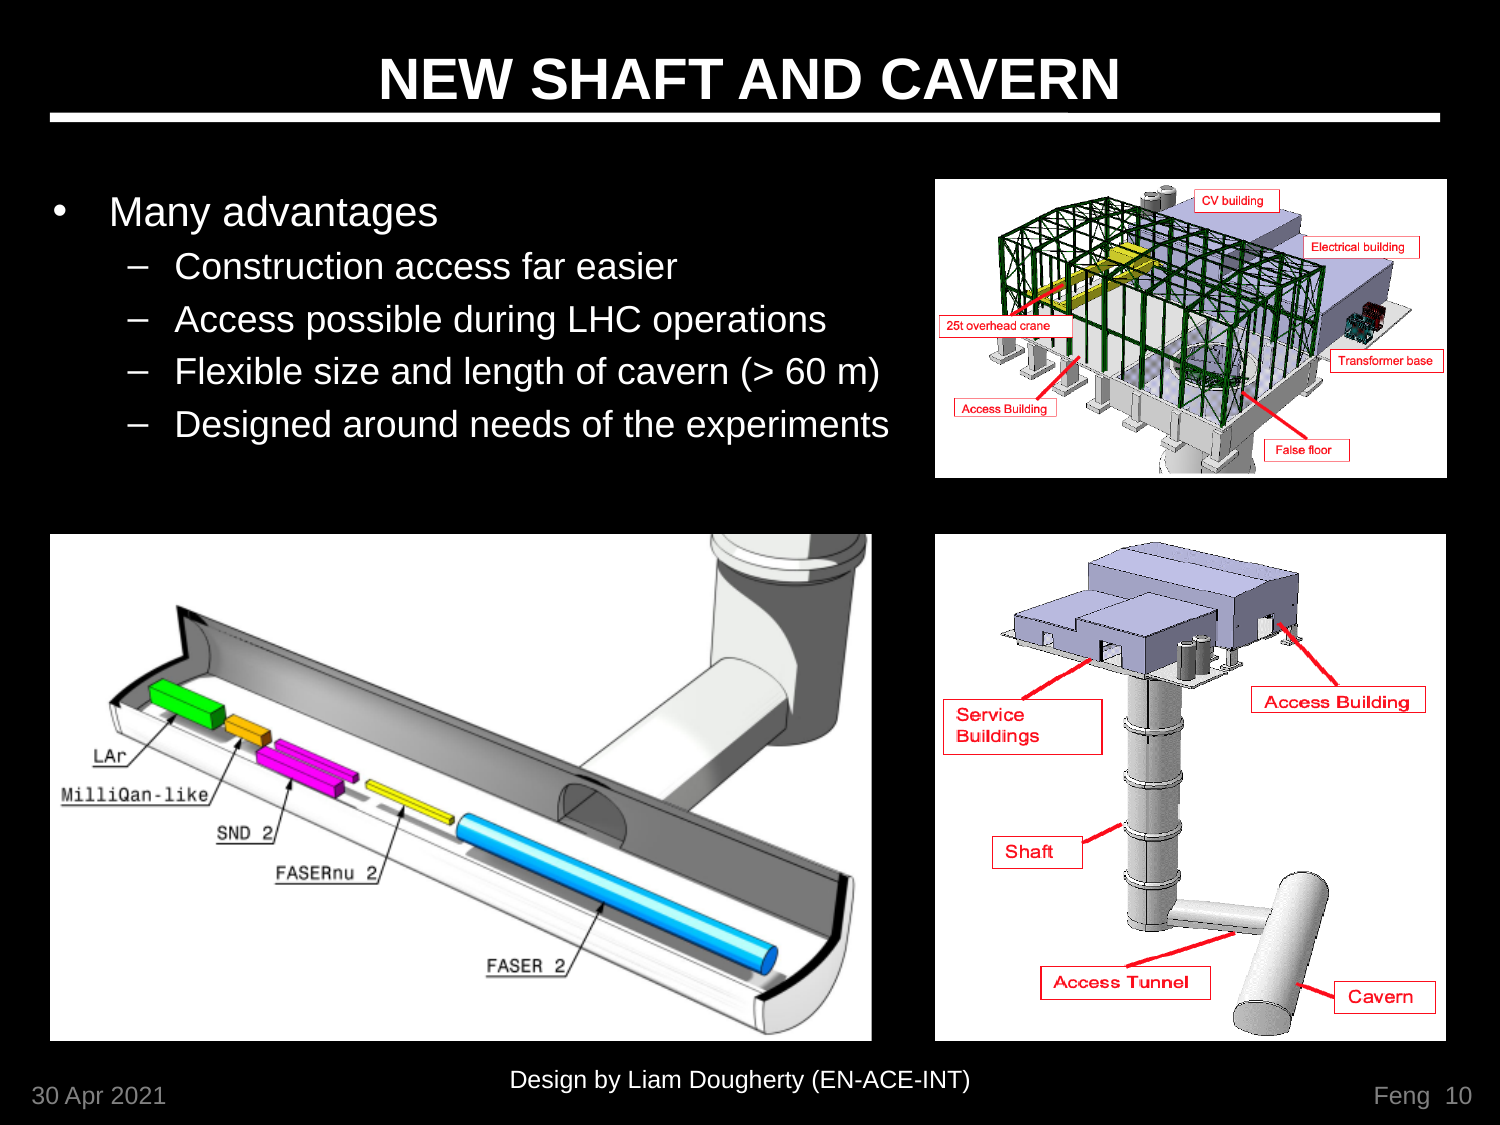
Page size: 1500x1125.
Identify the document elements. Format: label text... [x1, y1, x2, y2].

list Many advantages Construction access far easier Access possible during LHC operations Flexible size and length of cavern (> 60 m) Designed around needs of the experiments [37, 177, 1425, 490]
picture [49, 534, 872, 1041]
picture [935, 534, 1446, 1041]
picture [935, 178, 1447, 479]
text_box NEW SHAFT AND CAVERN [0, 40, 1500, 113]
text_box Design by Liam Dougherty (EN-ACE-INT) [494, 1055, 1005, 1101]
